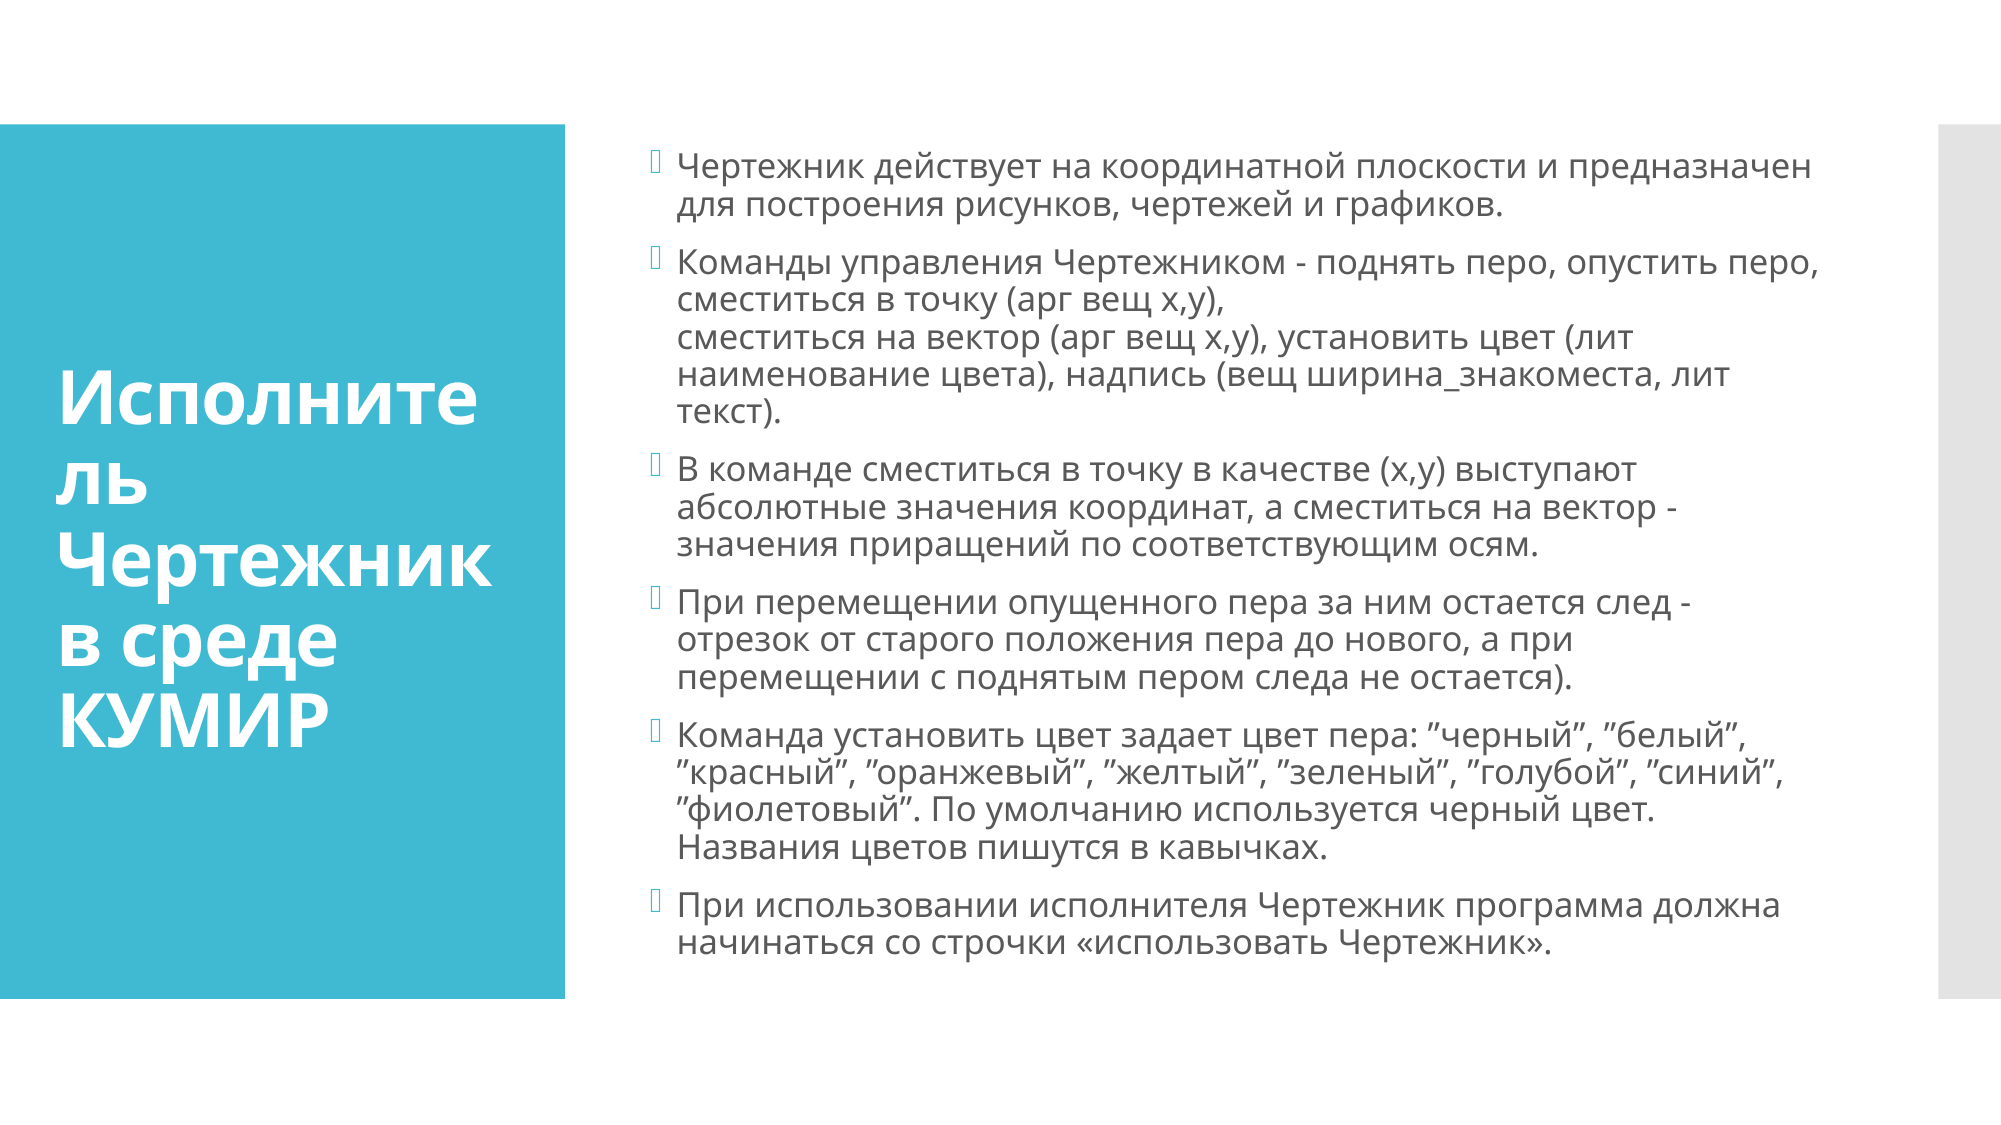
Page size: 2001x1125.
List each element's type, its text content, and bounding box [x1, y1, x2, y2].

list Чертежник действует на координатной плоскости и предназначен для построения рисунков, чертежей и графиков. Команды управления Чертежником - поднять перо, опустить перо, сместиться в точку (арг вещ х,у), сместиться на вектор (арг вещ х,у), установить цвет (лит наименование цвета), надпись (вещ ширина_знакоместа, лит текст). В команде сместиться в точку в качестве (х,у) выступают абсолютные значения координат, а сместиться на вектор - значения приращений по соответствующим осям. При перемещении опущенного пера за ним остается след - отрезок от старого положения пера до нового, а при перемещении с поднятым пером следа не остается). Команда установить цвет задает цвет пера: ”черный”, ”белый”, ”красный”, ”оранжевый”, ”желтый”, ”зеленый”, ”голубой”, ”синий”, ”фиолетовый”. По умолчанию используется черный цвет. Названия цветов пишутся в кавычках. При использовании исполнителя Чертежник программа должна начинаться со строчки «использовать Чертежник». [634, 141, 1835, 982]
title Исполнитель Чертежник в среде КУМИР [41, 184, 525, 940]
